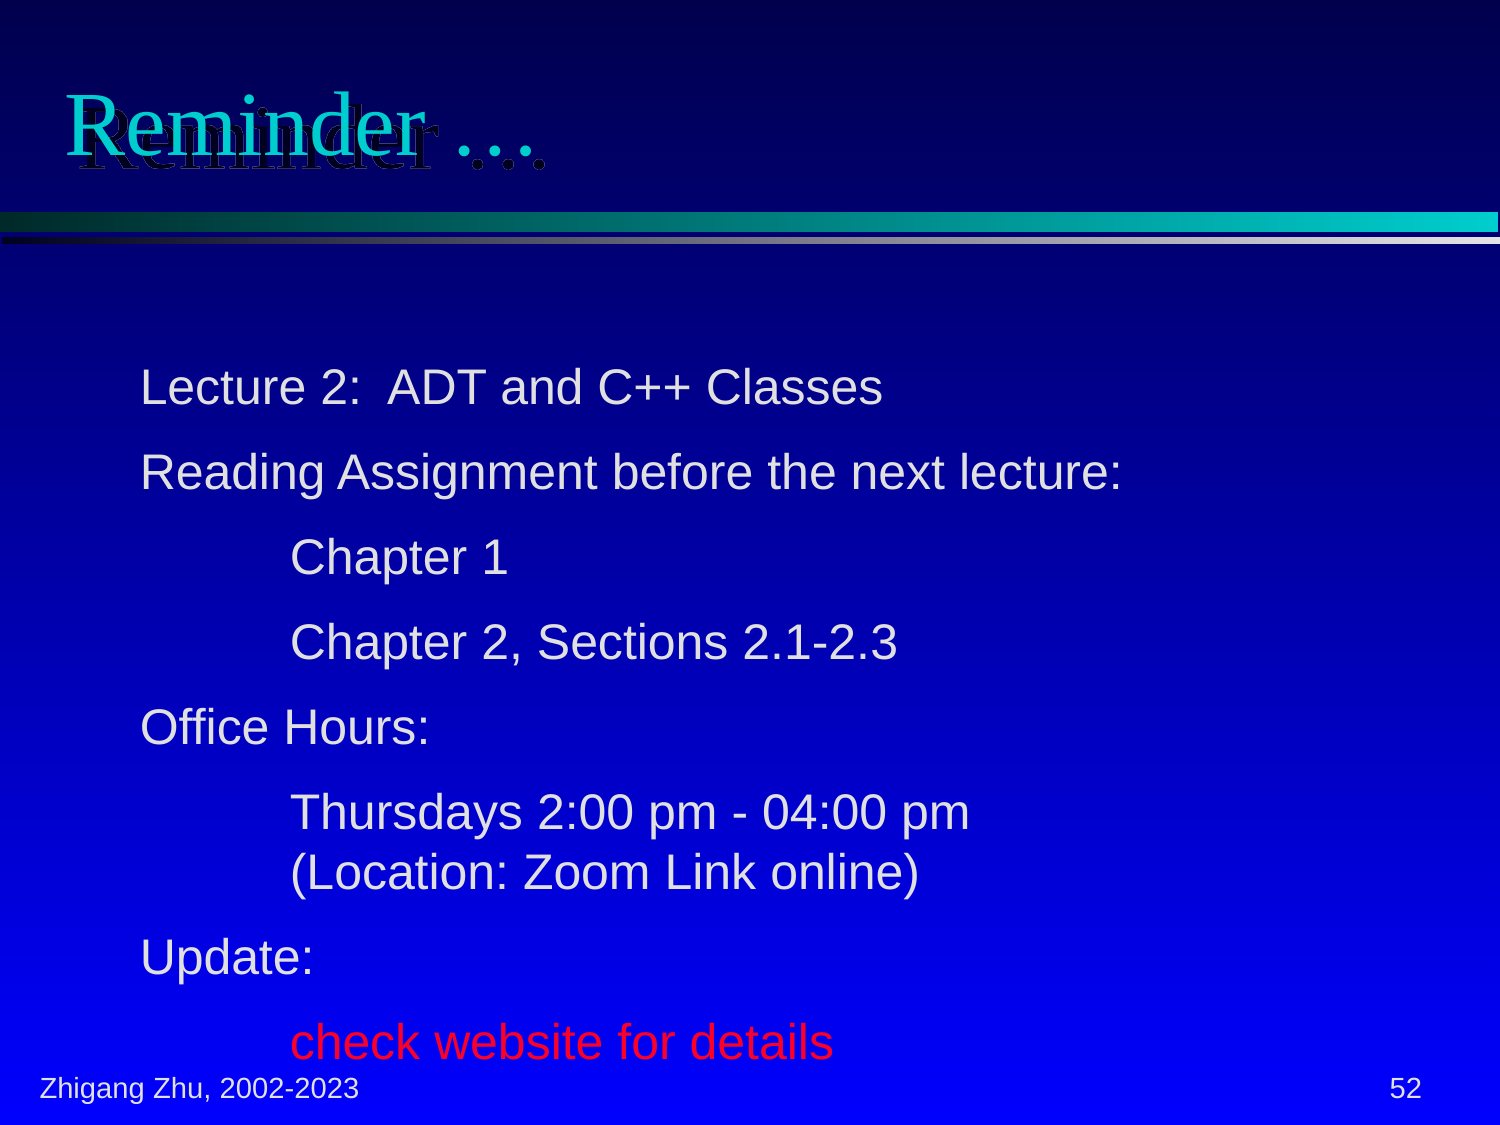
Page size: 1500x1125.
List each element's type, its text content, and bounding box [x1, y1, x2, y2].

title Reminder … [49, 24, 1326, 213]
text_box Lecture 2: ADT and C++ Classes Reading Assignment before the next lecture: Chapter 1 Chapter 2, Sections 2.1-2.3 Office Hours: Thursdays 2:00 pm - 04:00 pm (Location: Zoom Link online) Update: check website for details [124, 262, 1338, 1077]
